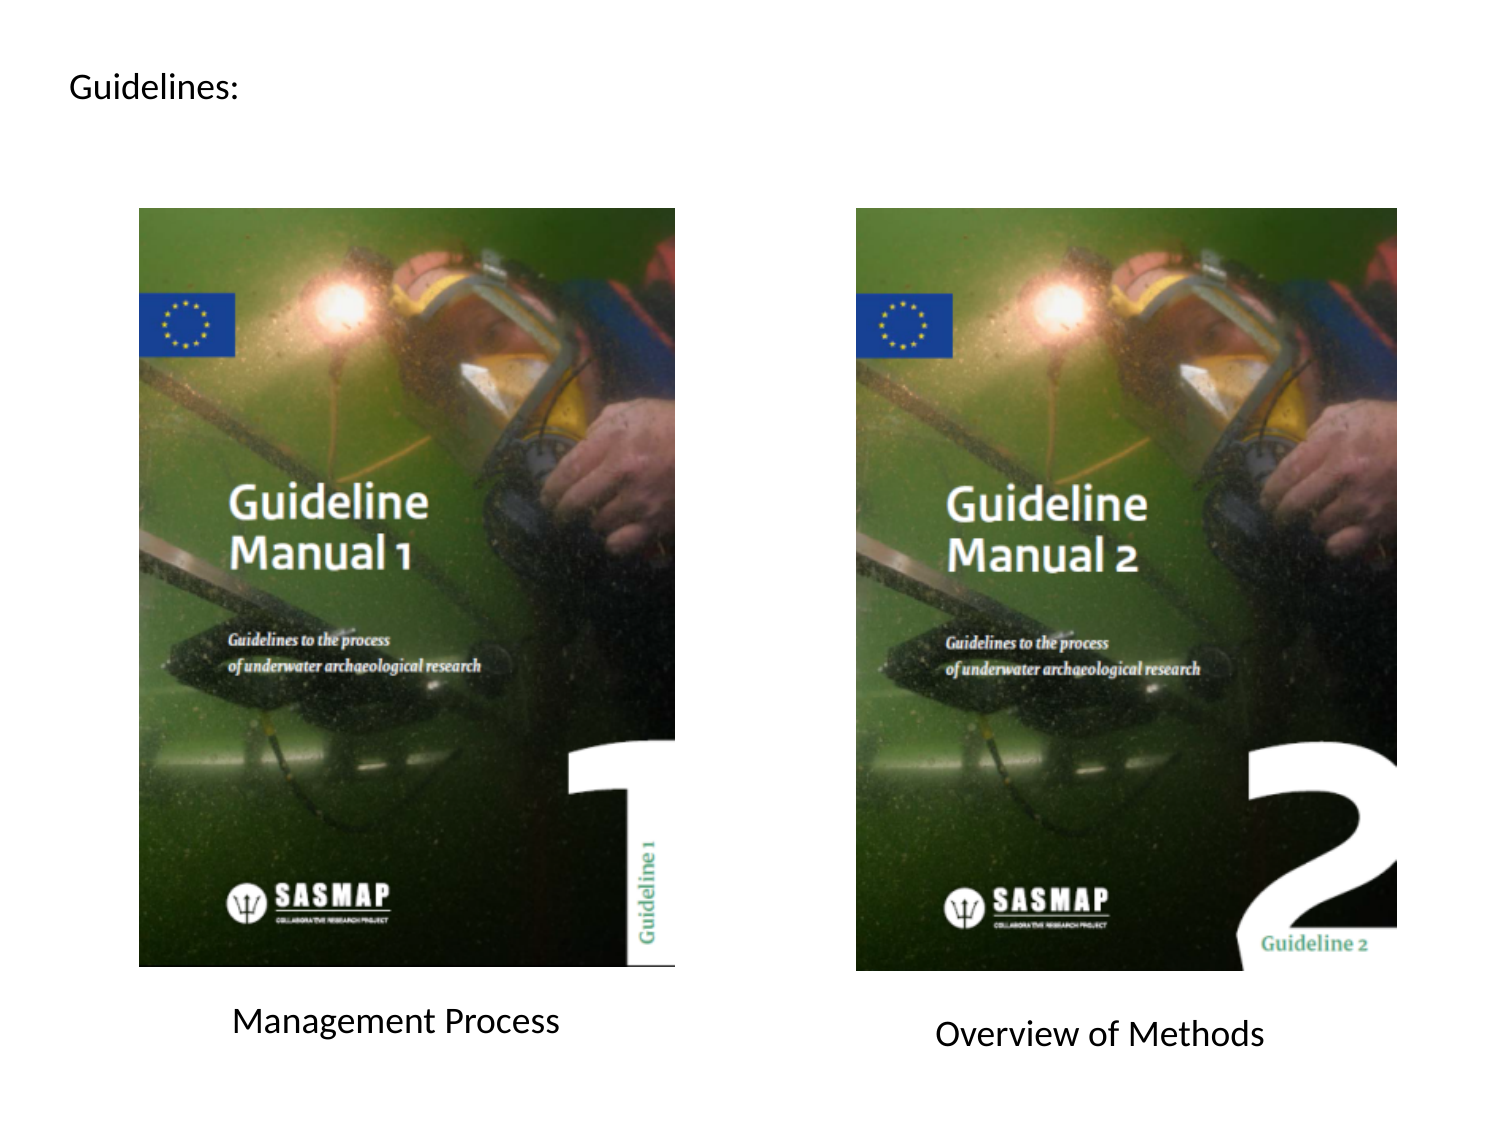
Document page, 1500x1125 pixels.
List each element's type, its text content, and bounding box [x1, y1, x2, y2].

picture [856, 207, 1397, 971]
text_box Guidelines: [54, 54, 255, 115]
picture [139, 207, 675, 967]
text_box Management Process [217, 988, 575, 1049]
text_box Overview of Methods [920, 1001, 1280, 1062]
